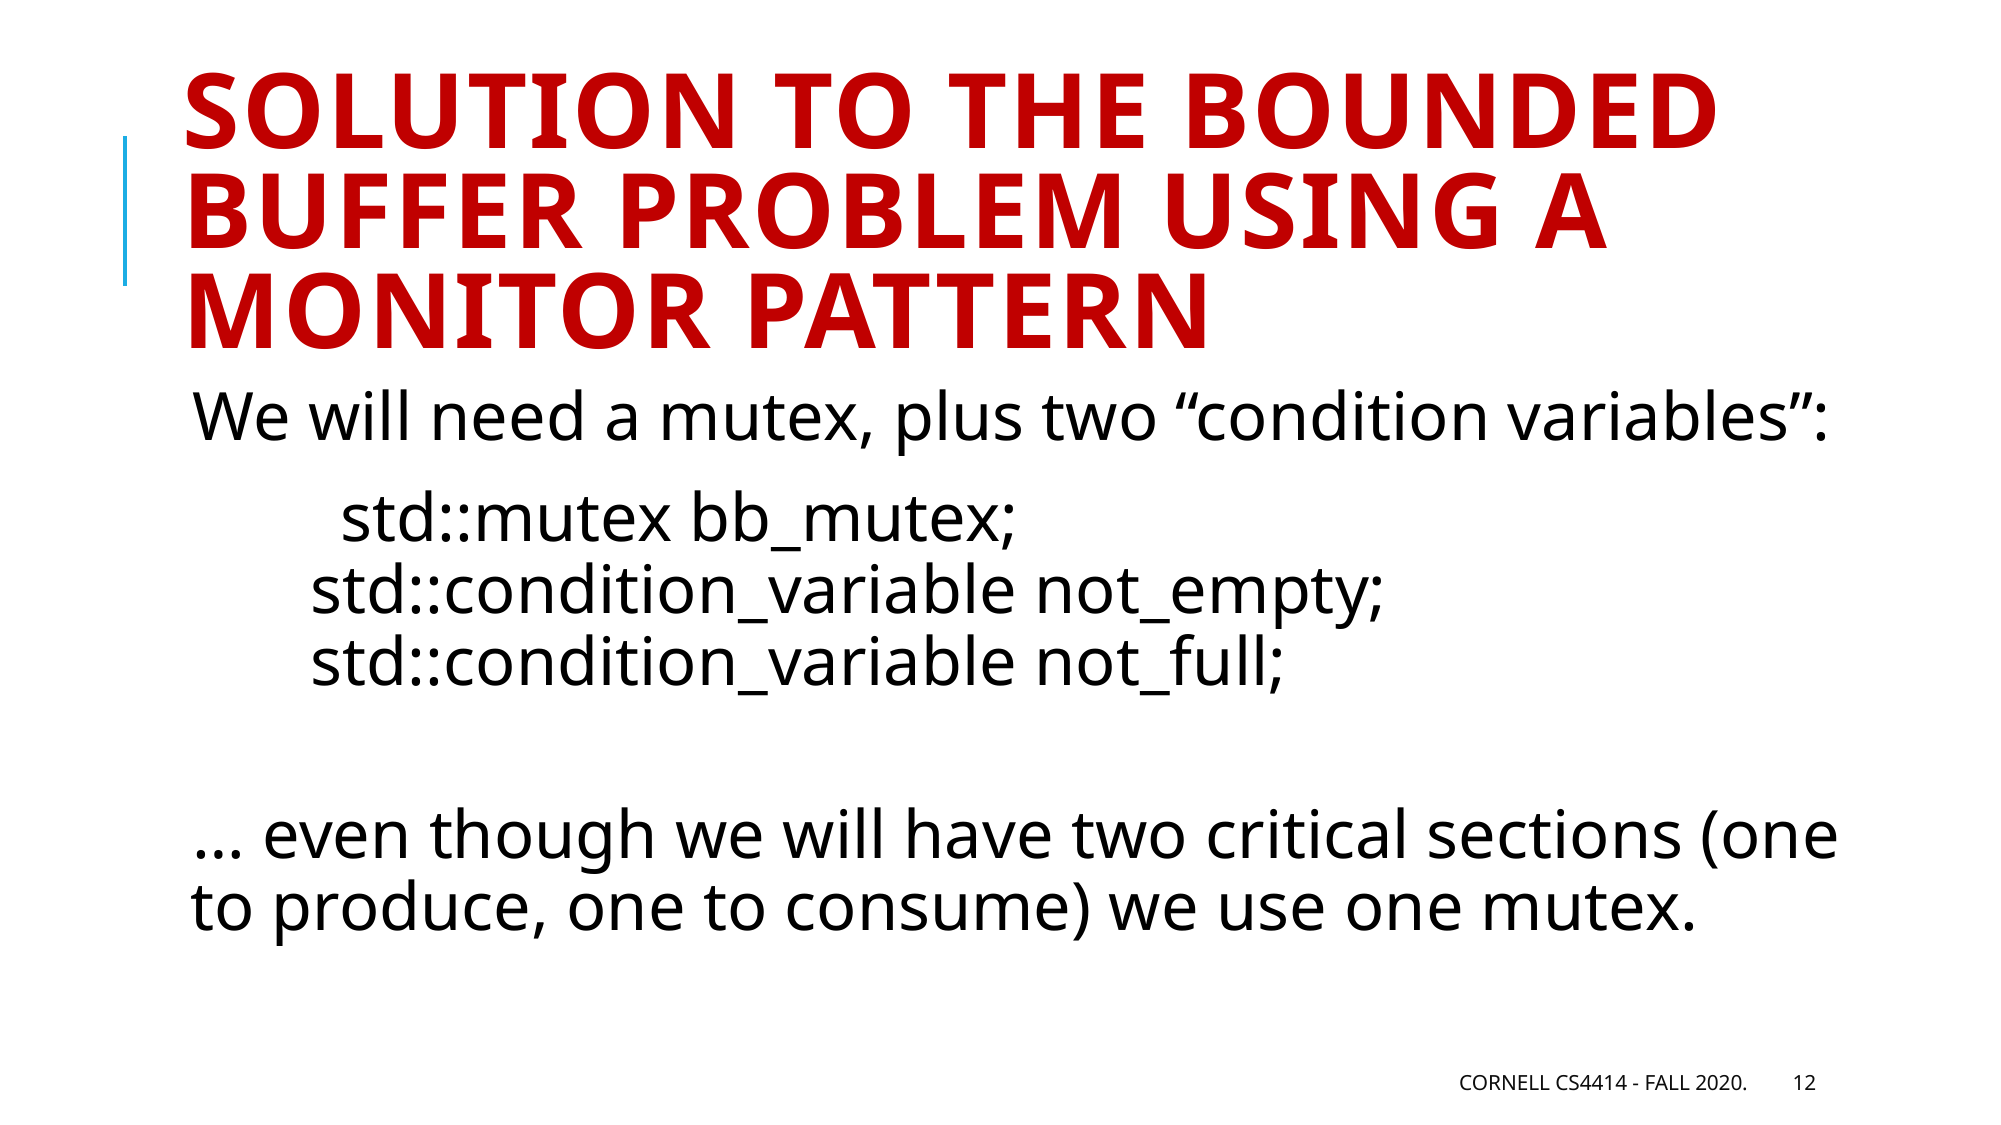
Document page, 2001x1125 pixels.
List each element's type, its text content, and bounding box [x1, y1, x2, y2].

list We will need a mutex, plus two “condition variables”: std::mutex bb_mutex; std::condition_variable not_empty; std::condition_variable not_full; … even though we will have two critical sections (one to produce, one to consume) we use one mutex. [168, 375, 1914, 1035]
title Solution to the bounded buffer problem using a monitor pattern [168, 96, 1914, 342]
slide_number 12 [1777, 1061, 1938, 1107]
footer Cornell CS4414 - Fall 2020. [794, 1061, 1763, 1107]
